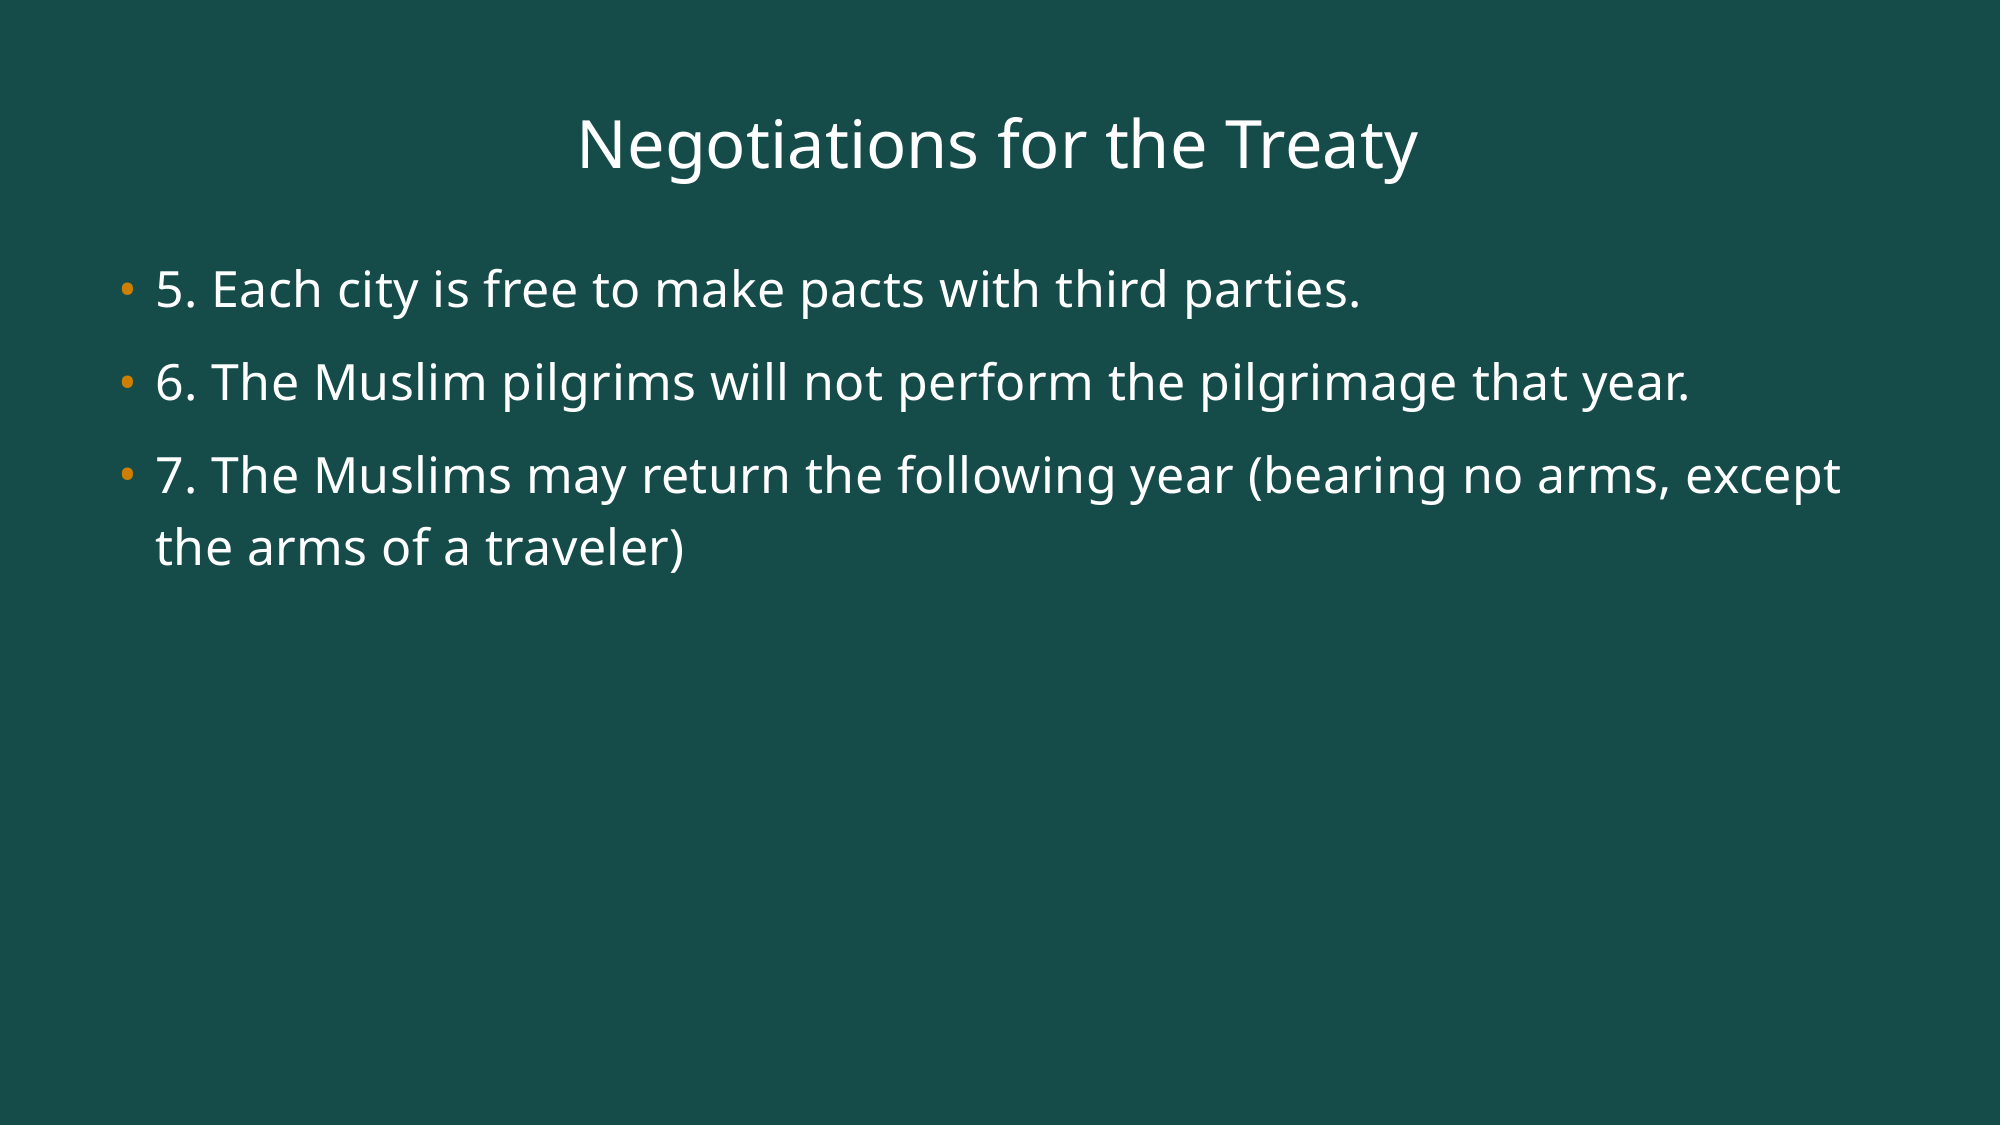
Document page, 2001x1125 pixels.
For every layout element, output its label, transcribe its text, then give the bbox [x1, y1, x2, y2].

list 5. Each city is free to make pacts with third parties. 6. The Muslim pilgrims will not perform the pilgrimage that year. 7. The Muslims may return the following year (bearing no arms, except the arms of a traveler) [118, 245, 1878, 947]
title Negotiations for the Treaty [118, 101, 1878, 222]
